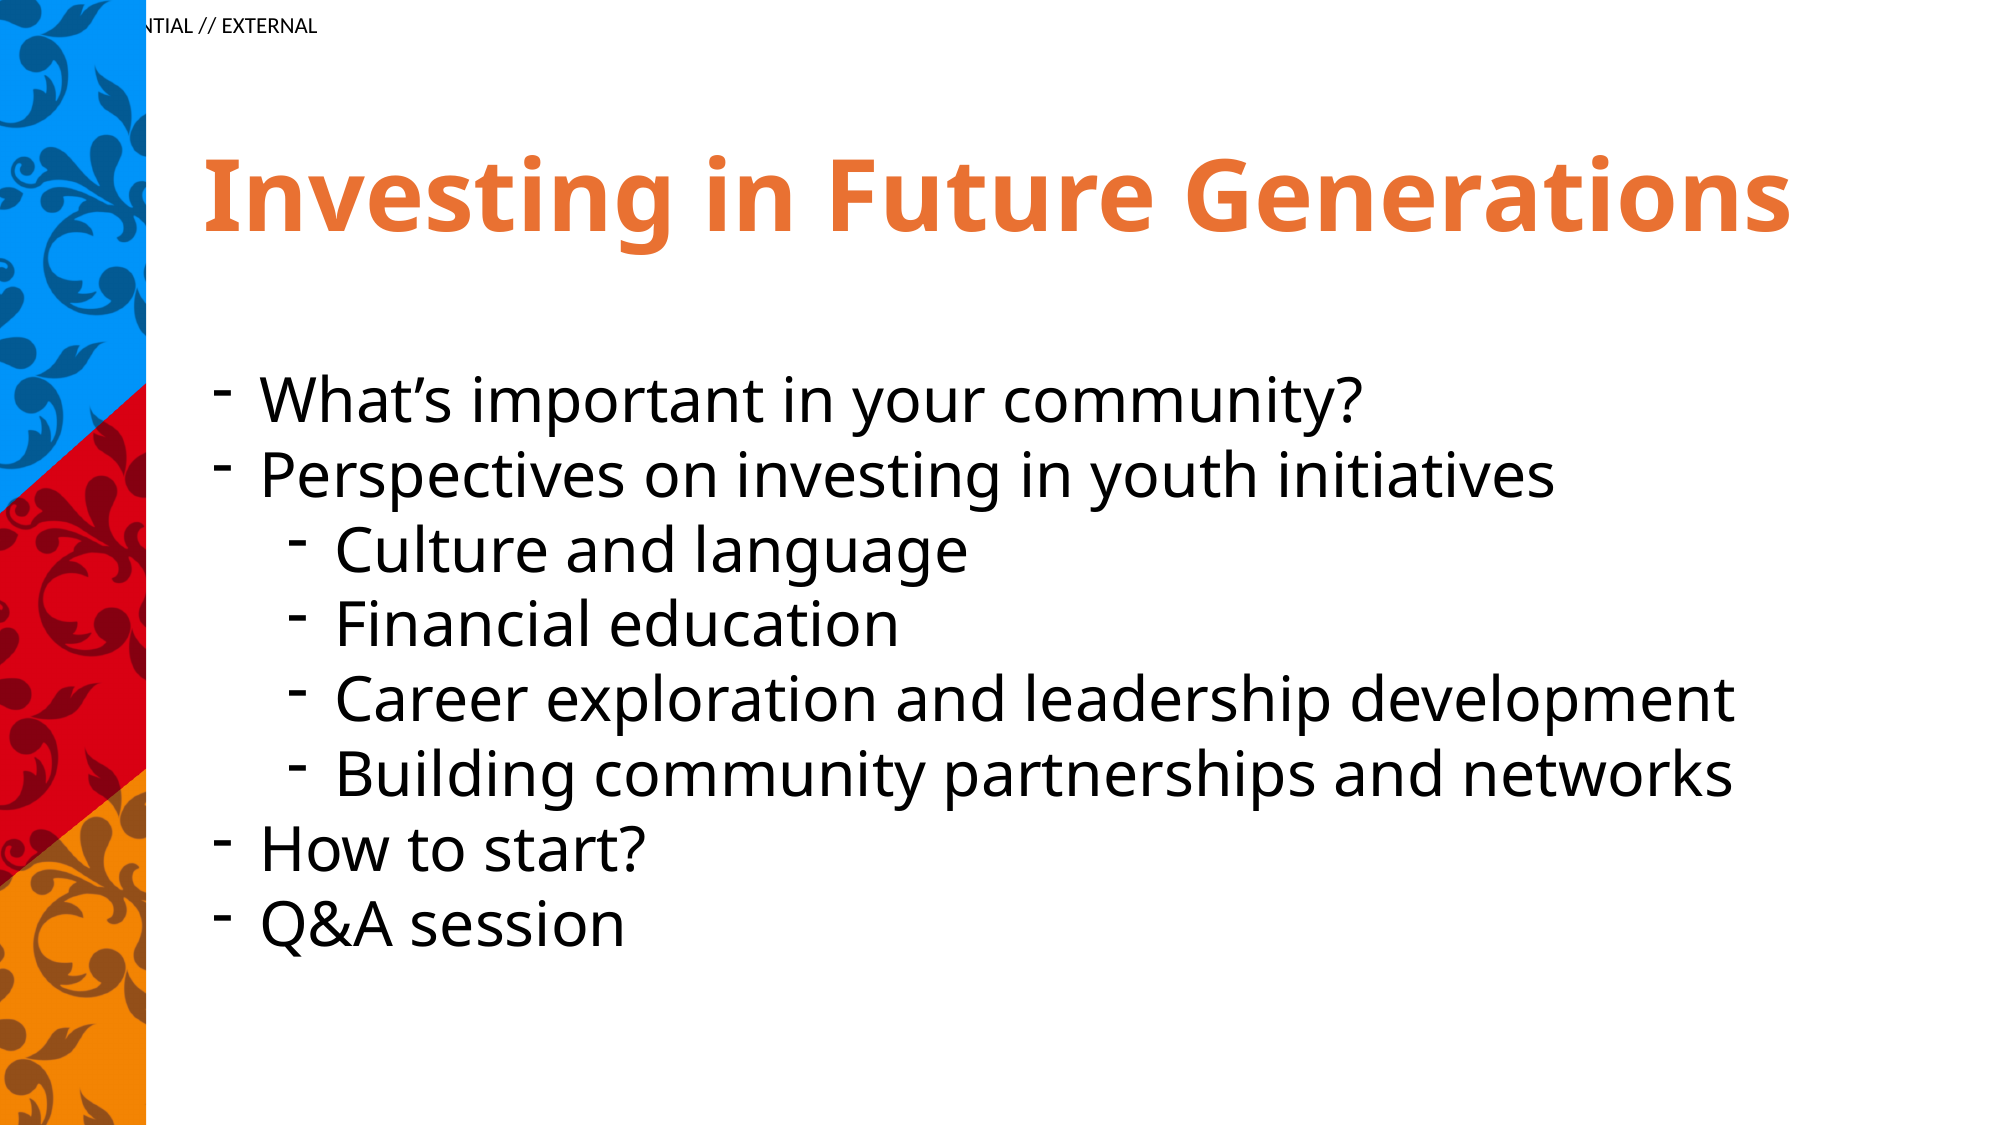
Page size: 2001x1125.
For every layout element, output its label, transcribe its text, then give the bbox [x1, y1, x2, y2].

text_box What’s important in your community? Perspectives on investing in youth initiatives Culture and language Financial education Career exploration and leadership development Building community partnerships and networks How to start? Q&A session [197, 277, 1803, 1012]
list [0, 0, 147, 1125]
title Investing in Future Generations [188, 90, 1812, 308]
